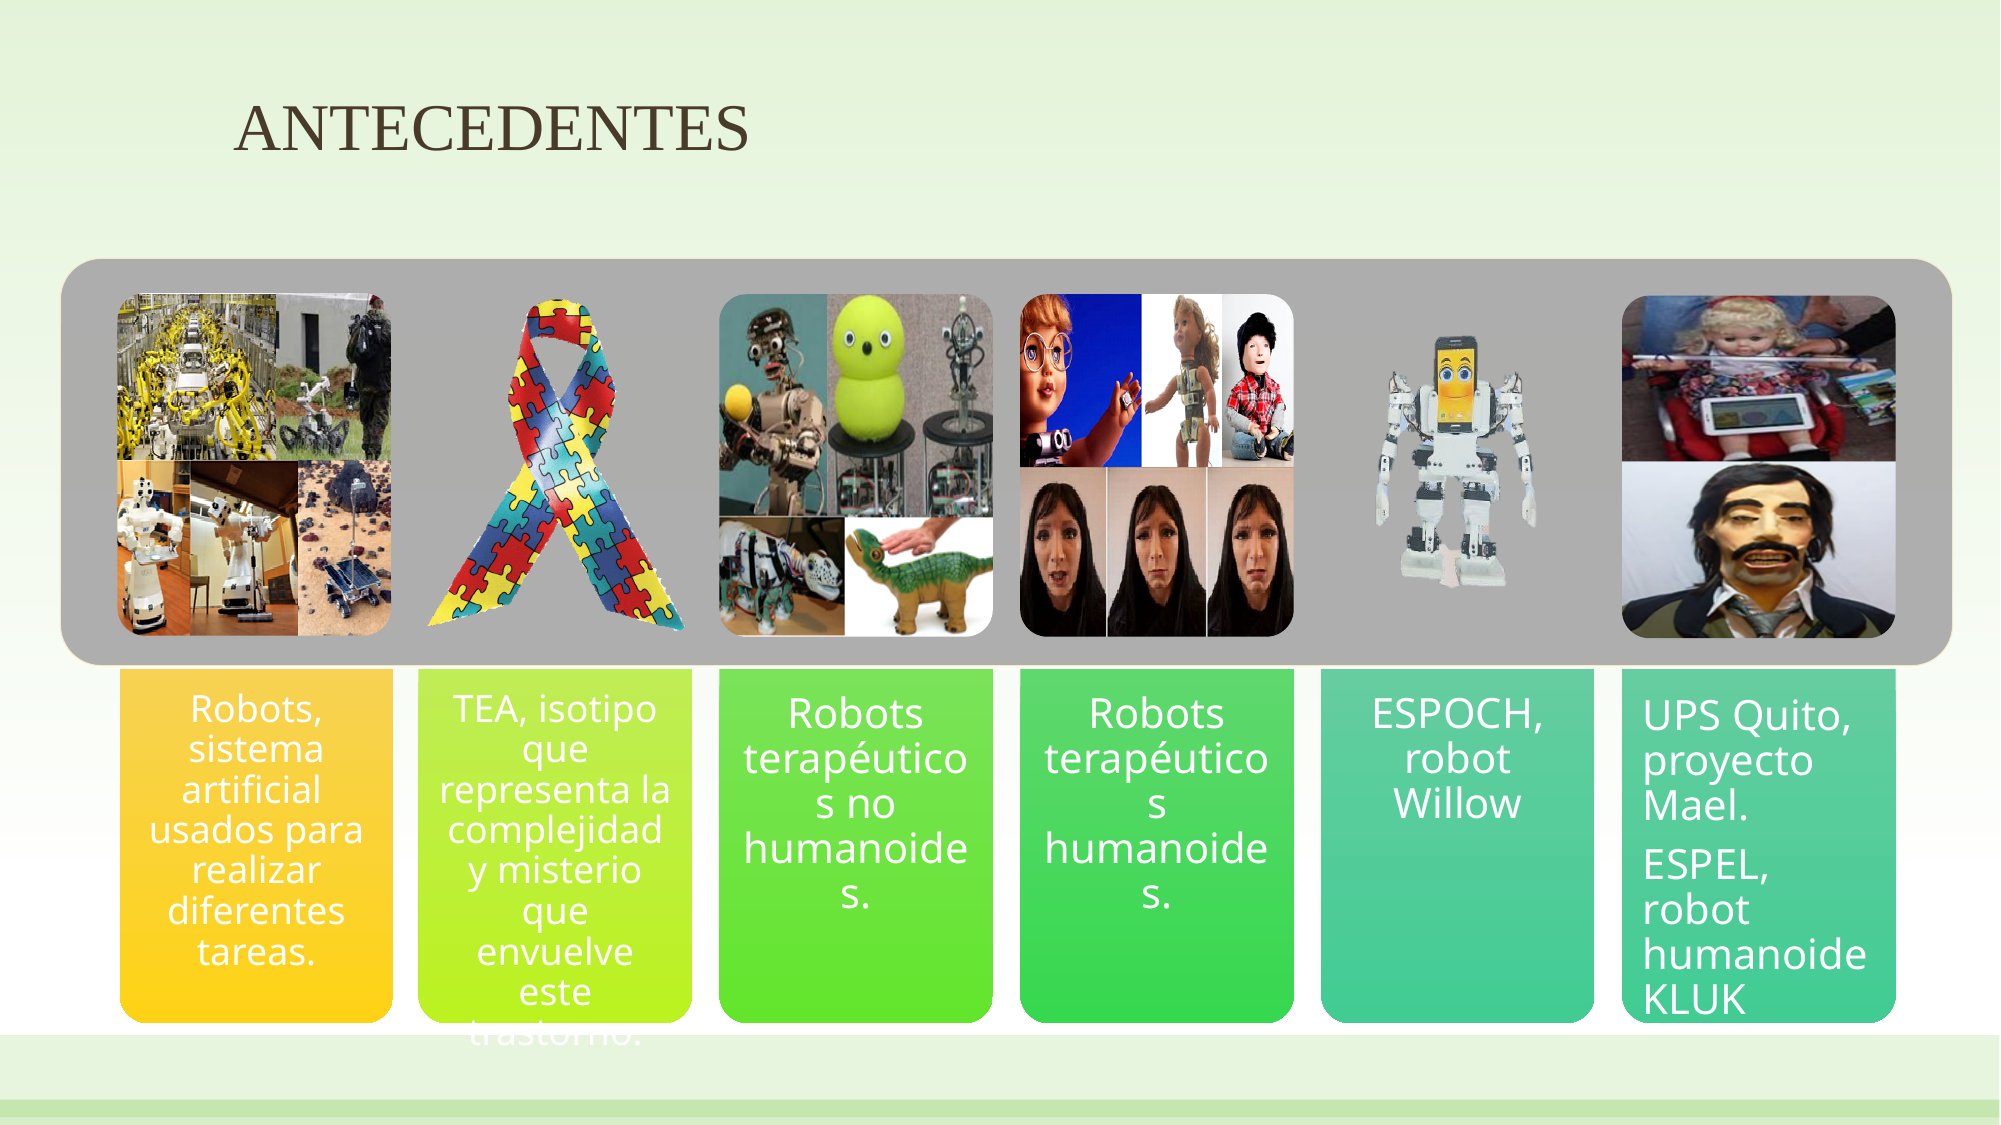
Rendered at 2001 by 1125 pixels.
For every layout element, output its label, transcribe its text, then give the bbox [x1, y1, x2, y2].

text_box ANTECEDENTES [218, 85, 1779, 187]
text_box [60, 249, 1953, 1103]
